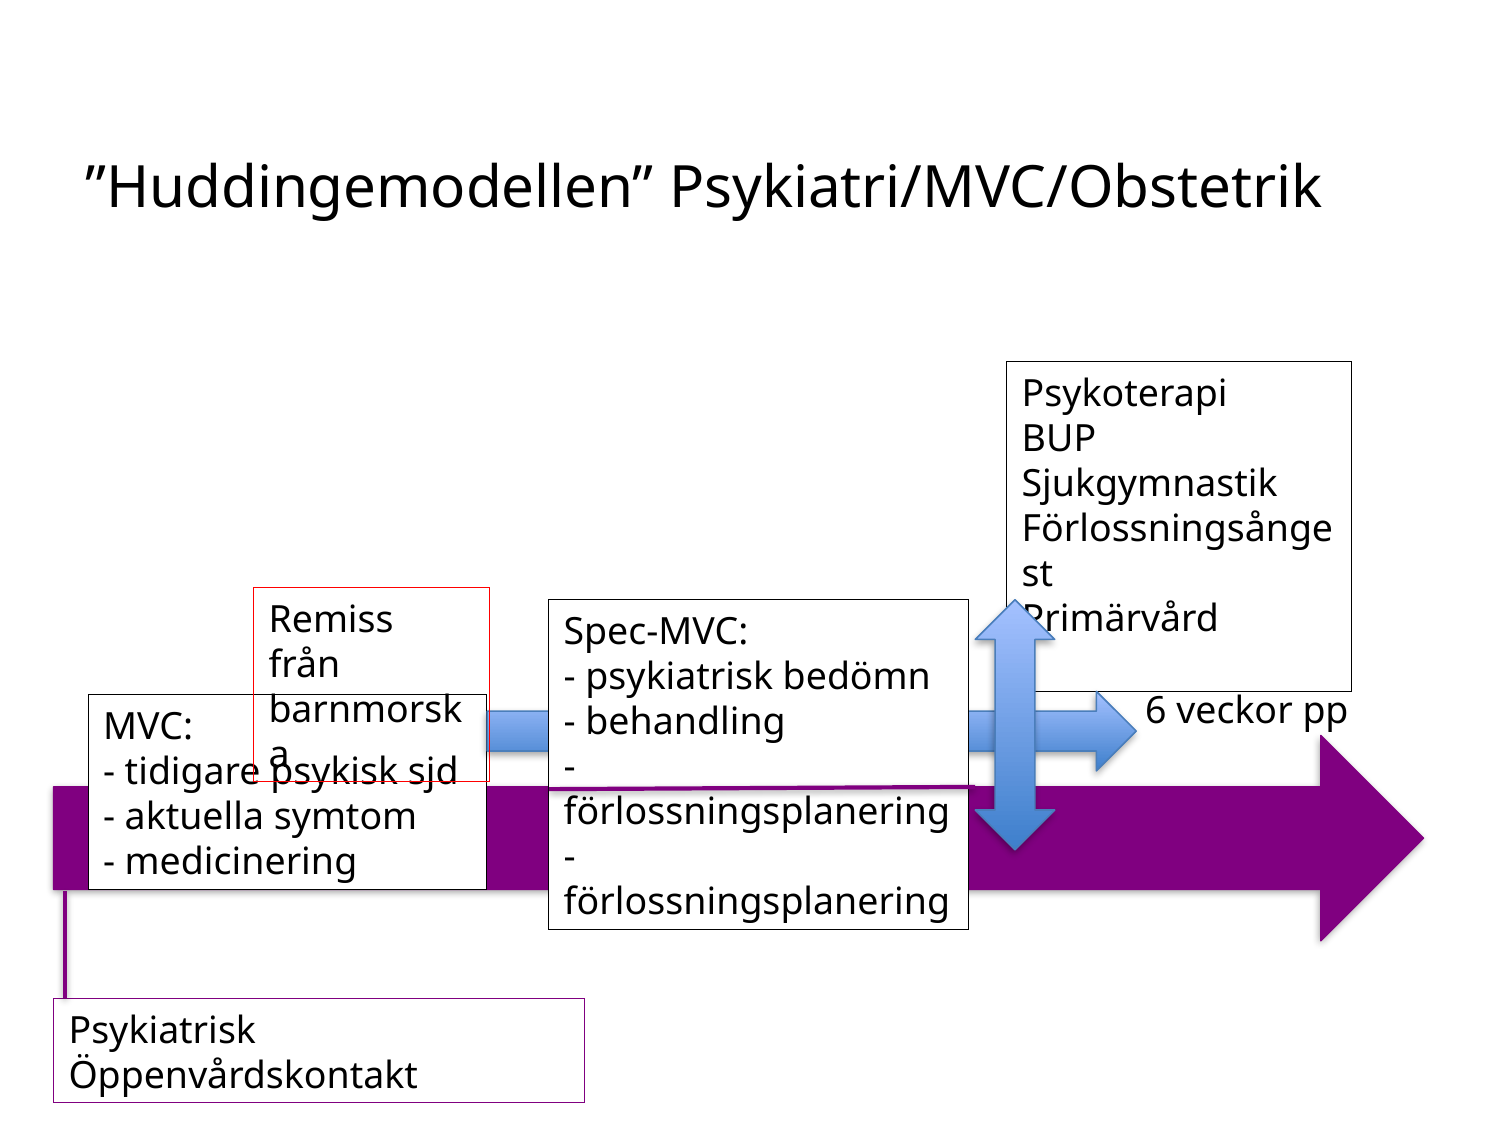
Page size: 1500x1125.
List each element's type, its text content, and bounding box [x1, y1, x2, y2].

text_box [490, 710, 548, 752]
text_box MVC: - tidigare psykisk sjd - aktuella symtom - medicinering [88, 694, 487, 890]
text_box 6 veckor pp [1130, 678, 1364, 739]
text_box Spec-MVC: - psykiatrisk bedömn - behandling - förlossningsplanering - förlossningsplanering [548, 599, 969, 785]
text_box Psykiatrisk Öppenvårdskontakt [53, 998, 585, 1103]
text_box [974, 599, 1056, 851]
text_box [548, 786, 976, 790]
text_box [969, 710, 988, 752]
text_box Remiss från barnmorska [253, 587, 490, 782]
text_box [969, 739, 1425, 942]
text_box [1039, 690, 1130, 772]
text_box ”Huddingemodellen” Psykiatri/MVC/Obstetrik [70, 142, 1337, 227]
text_box Spec-MVC: - psykiatrisk bedömn - behandling - förlossningsplanering - förlossningsplanering [548, 798, 969, 930]
text_box [52, 786, 548, 891]
text_box Psykoterapi BUP Sjukgymnastik Förlossningsångest Primärvård [1006, 361, 1352, 692]
